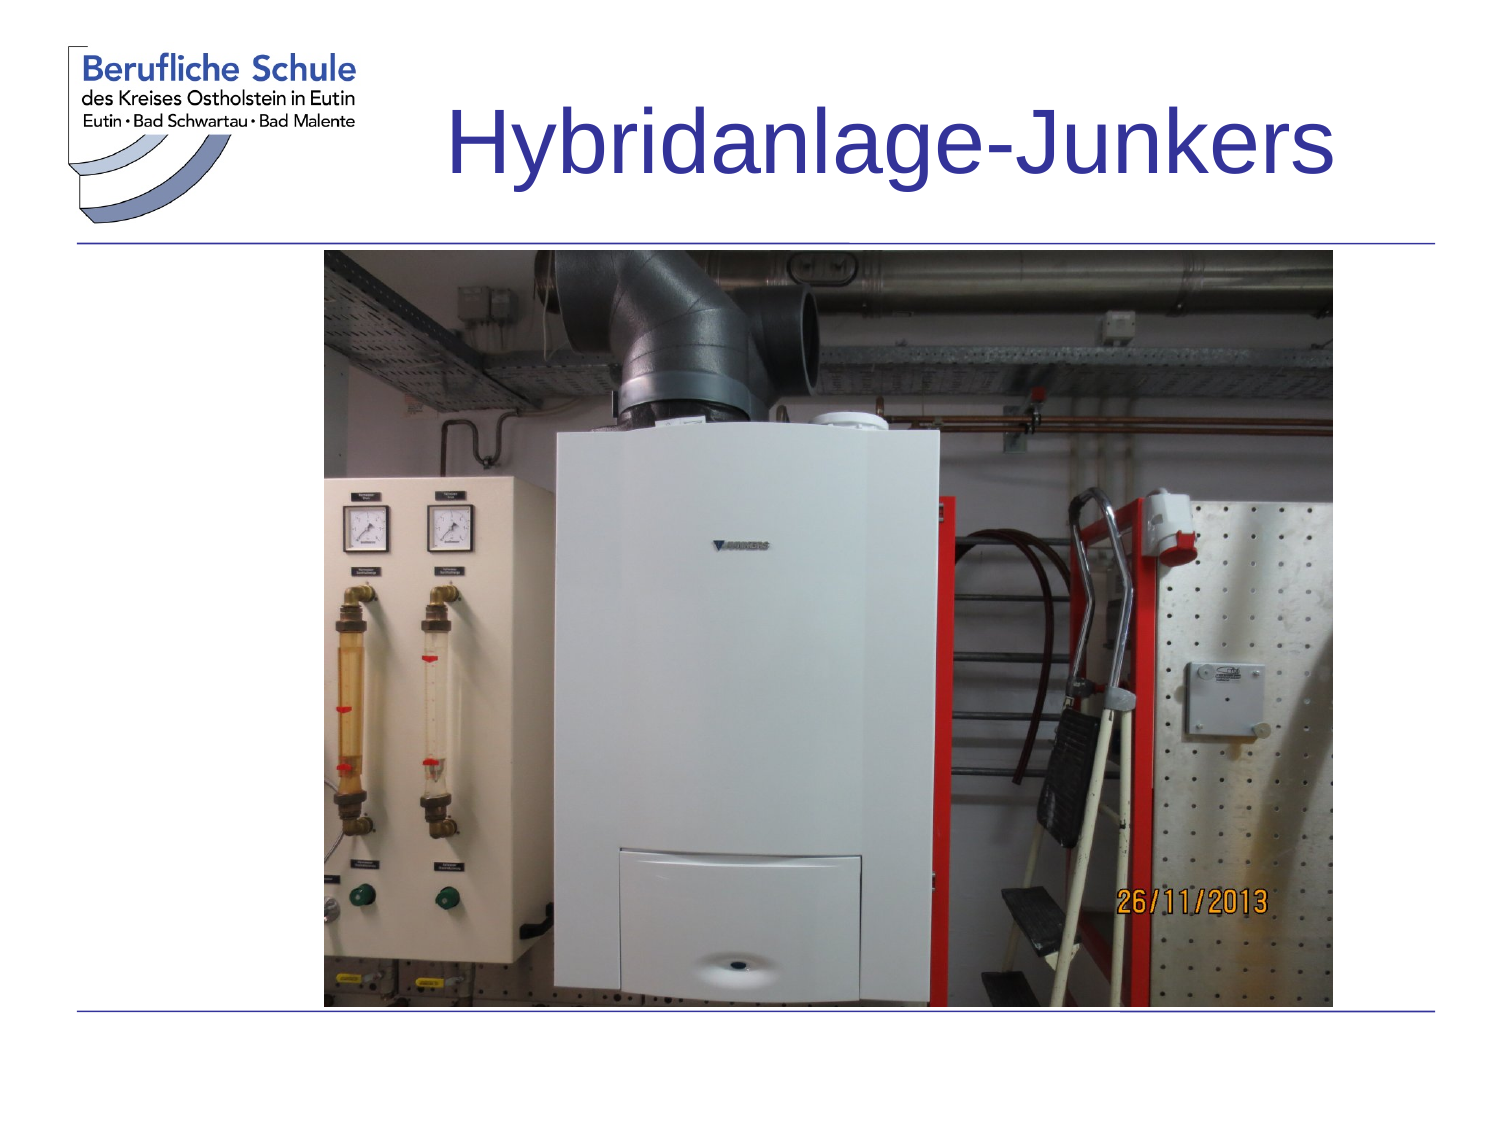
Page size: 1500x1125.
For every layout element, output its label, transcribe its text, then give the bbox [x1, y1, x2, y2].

title Hybridanlage-Junkers [360, 42, 1424, 231]
picture [64, 42, 360, 227]
picture [324, 250, 1333, 1007]
